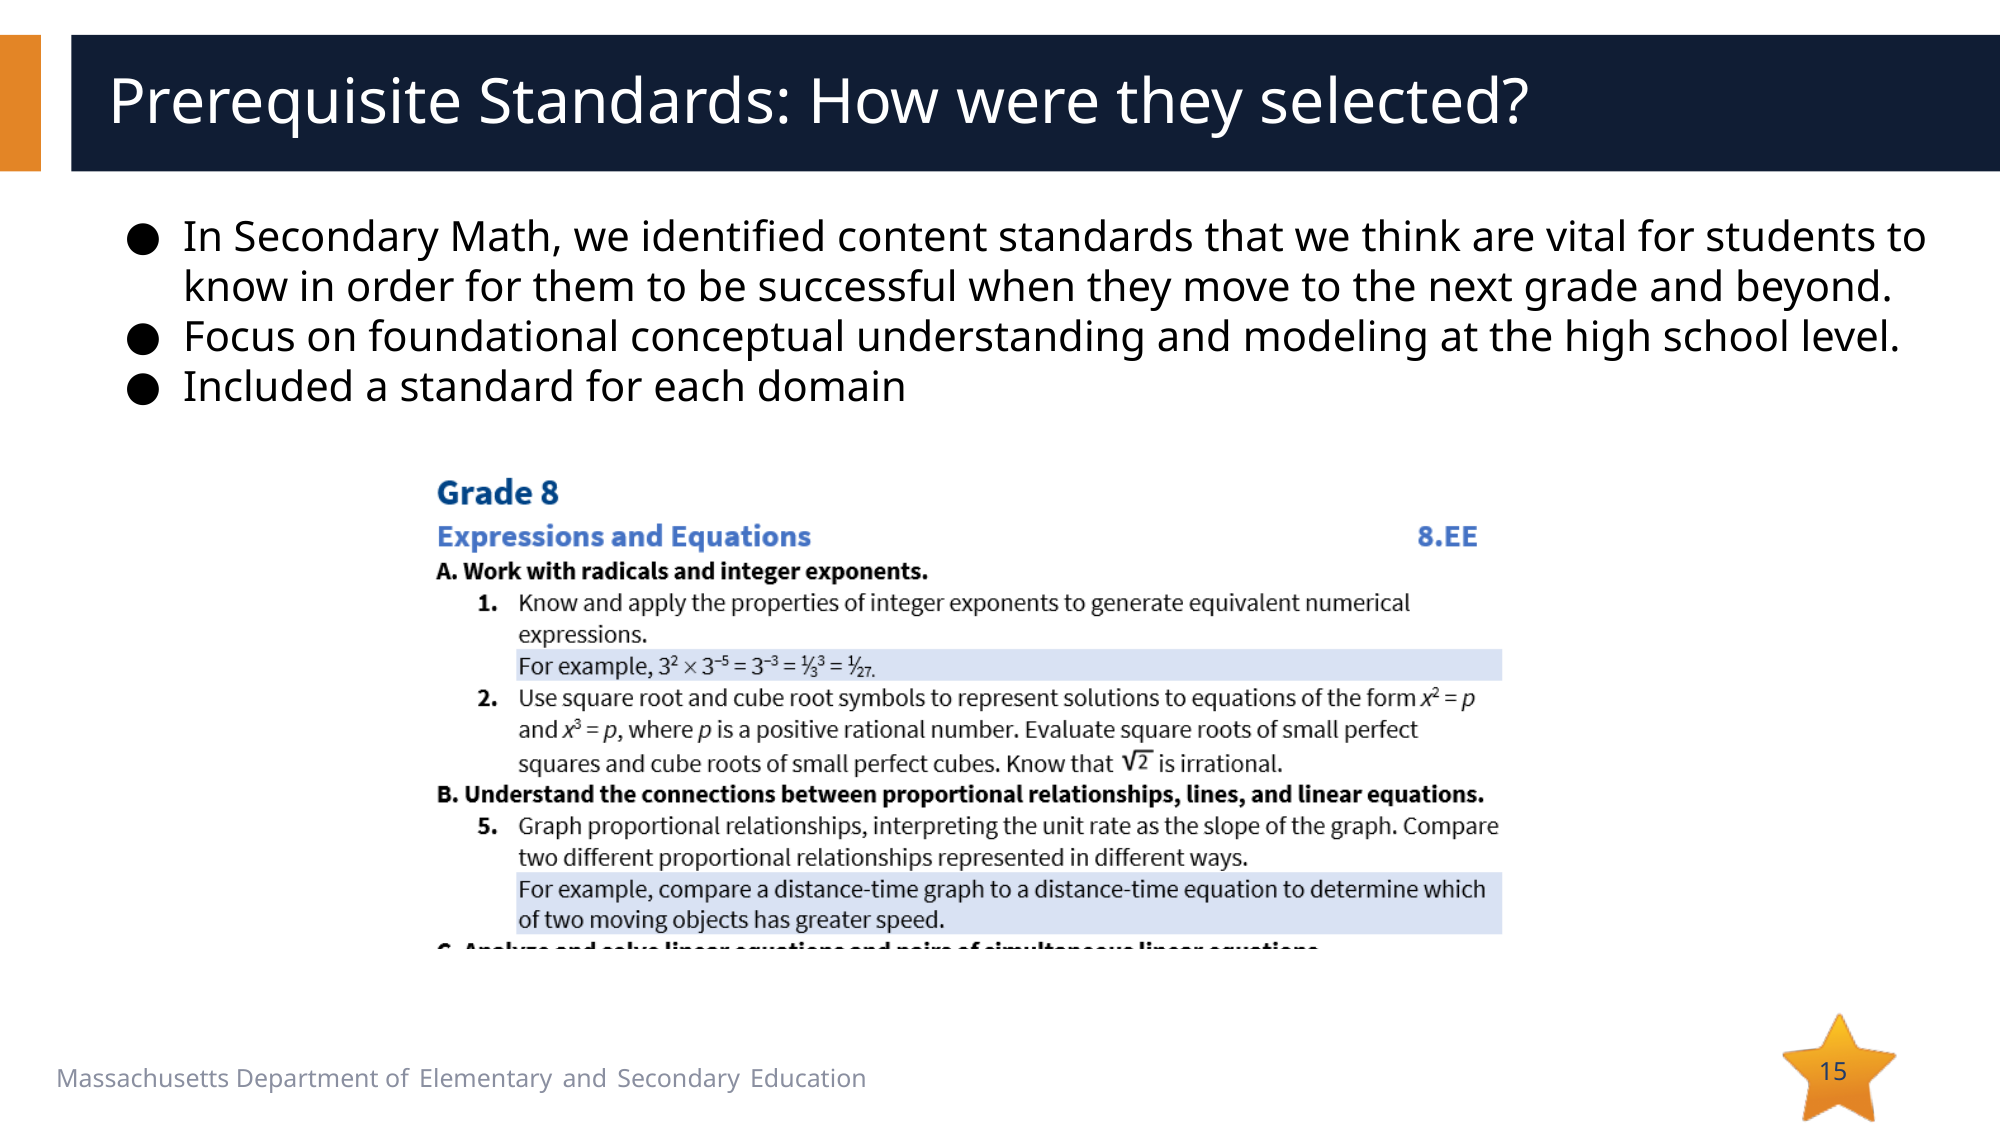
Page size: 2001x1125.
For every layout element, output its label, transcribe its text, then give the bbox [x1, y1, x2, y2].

slide_number 15 [1412, 1042, 1863, 1103]
title Prerequisite Standards: How were they selected? [93, 47, 1959, 159]
picture [1775, 1031, 1909, 1125]
list In Secondary Math, we identified content standards that we think are vital for students to know in order for them to be successful when they move to the next grade and beyond. Focus on foundational conceptual understanding and modeling at the high school level. Included a standard for each domain [93, 201, 1959, 1031]
picture [378, 471, 1559, 950]
